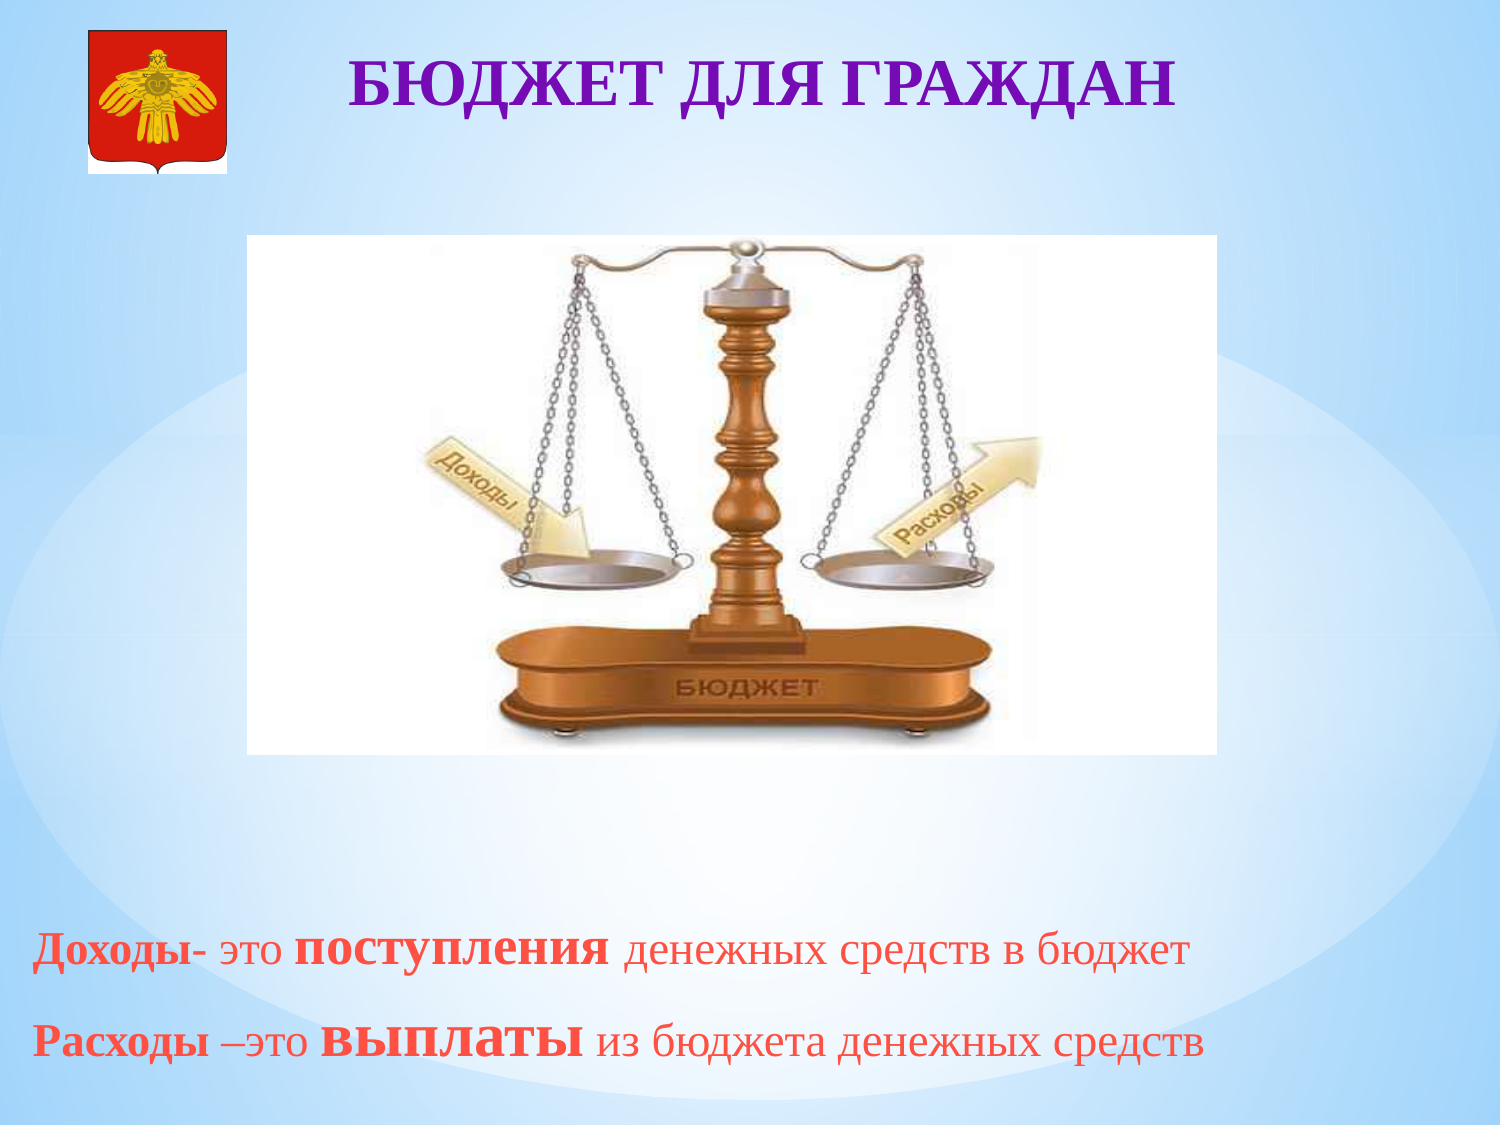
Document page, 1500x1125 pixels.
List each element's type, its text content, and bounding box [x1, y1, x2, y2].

picture [88, 30, 227, 174]
title БЮДЖЕТ ДЛЯ ГРАЖДАН [159, 30, 1337, 204]
subtitle Доходы- это поступления денежных средств в бюджет Расходы –это выплаты из бюджета денежных средств [17, 168, 1471, 1083]
picture [247, 235, 1217, 756]
